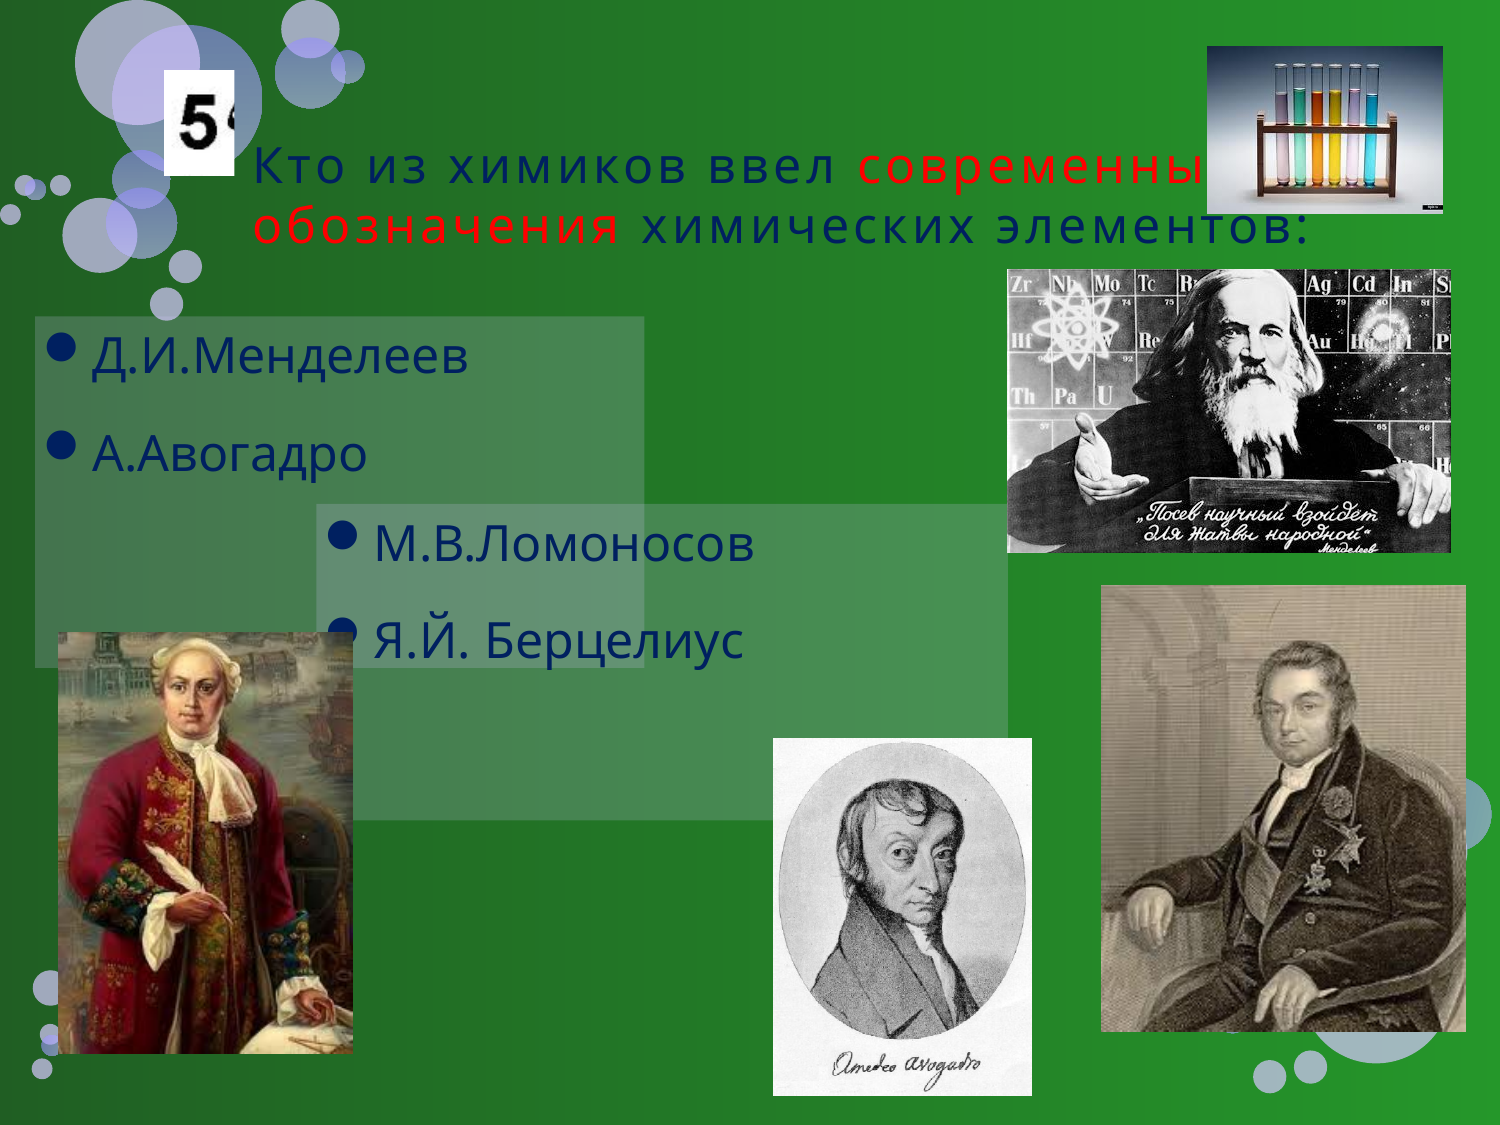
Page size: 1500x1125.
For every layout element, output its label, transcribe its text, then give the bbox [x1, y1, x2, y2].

picture [1006, 267, 1453, 555]
list Д.И.Менделеев А.Авогадро [35, 316, 645, 668]
picture [1099, 584, 1468, 1033]
picture [162, 68, 236, 178]
title Кто из химиков ввел современные обозначения химических элементов: [237, 99, 1325, 288]
picture [1205, 45, 1444, 215]
picture [771, 736, 1034, 1097]
picture [56, 631, 354, 1055]
list М.В.Ломоносов Я.Й. Берцелиус [316, 503, 1008, 821]
